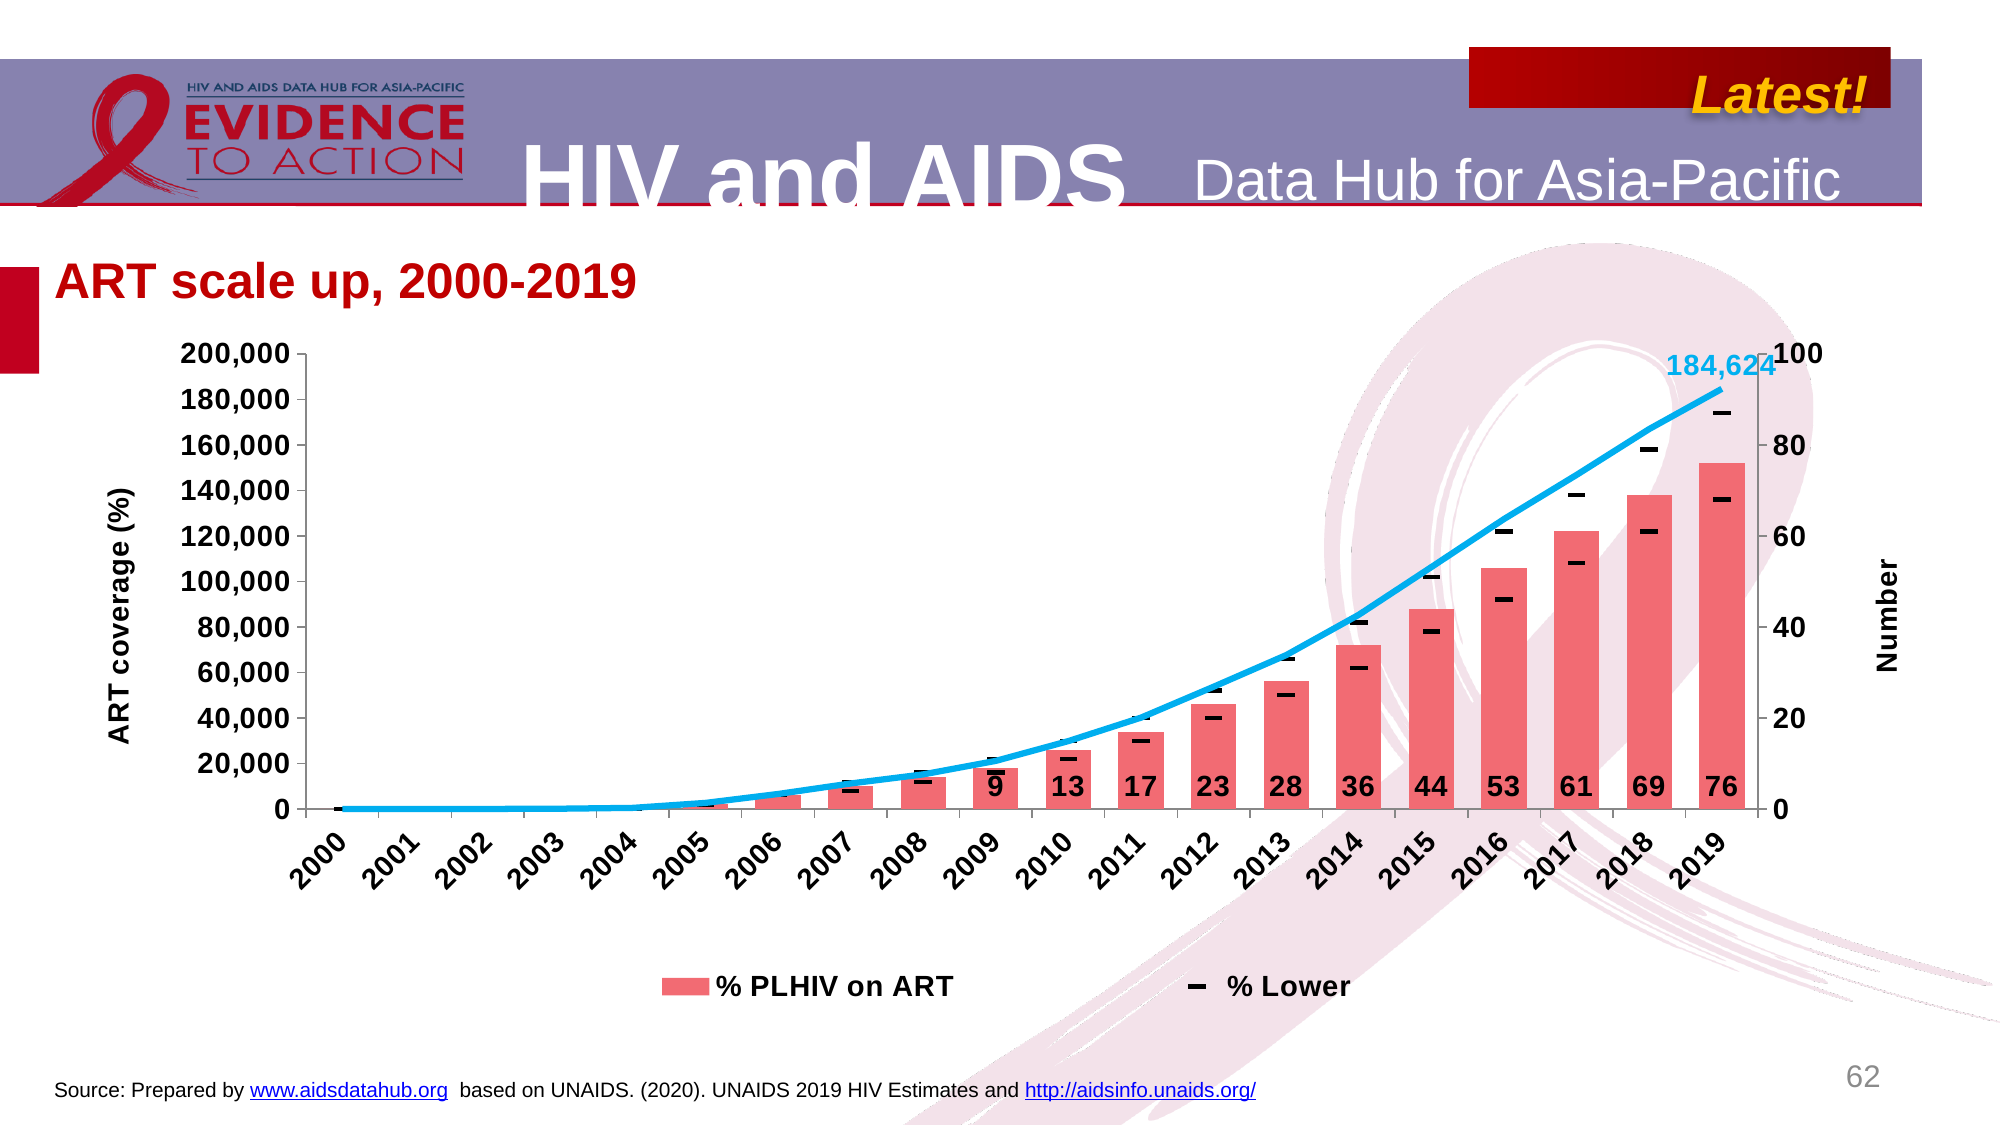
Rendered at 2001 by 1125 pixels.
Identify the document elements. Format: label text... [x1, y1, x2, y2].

picture [11, 74, 469, 207]
chart [79, 286, 1921, 1068]
title ART scale up, 2000-2019 [34, 238, 1873, 322]
text_box Source: Prepared by www.aidsdatahub.org based on UNAIDS. (2020). UNAIDS 2019 HIV Estimates and http://aidsinfo.unaids.org/ [34, 1066, 1850, 1112]
picture [706, 181, 2000, 1125]
slide_number 62 [1850, 1078, 1900, 1103]
